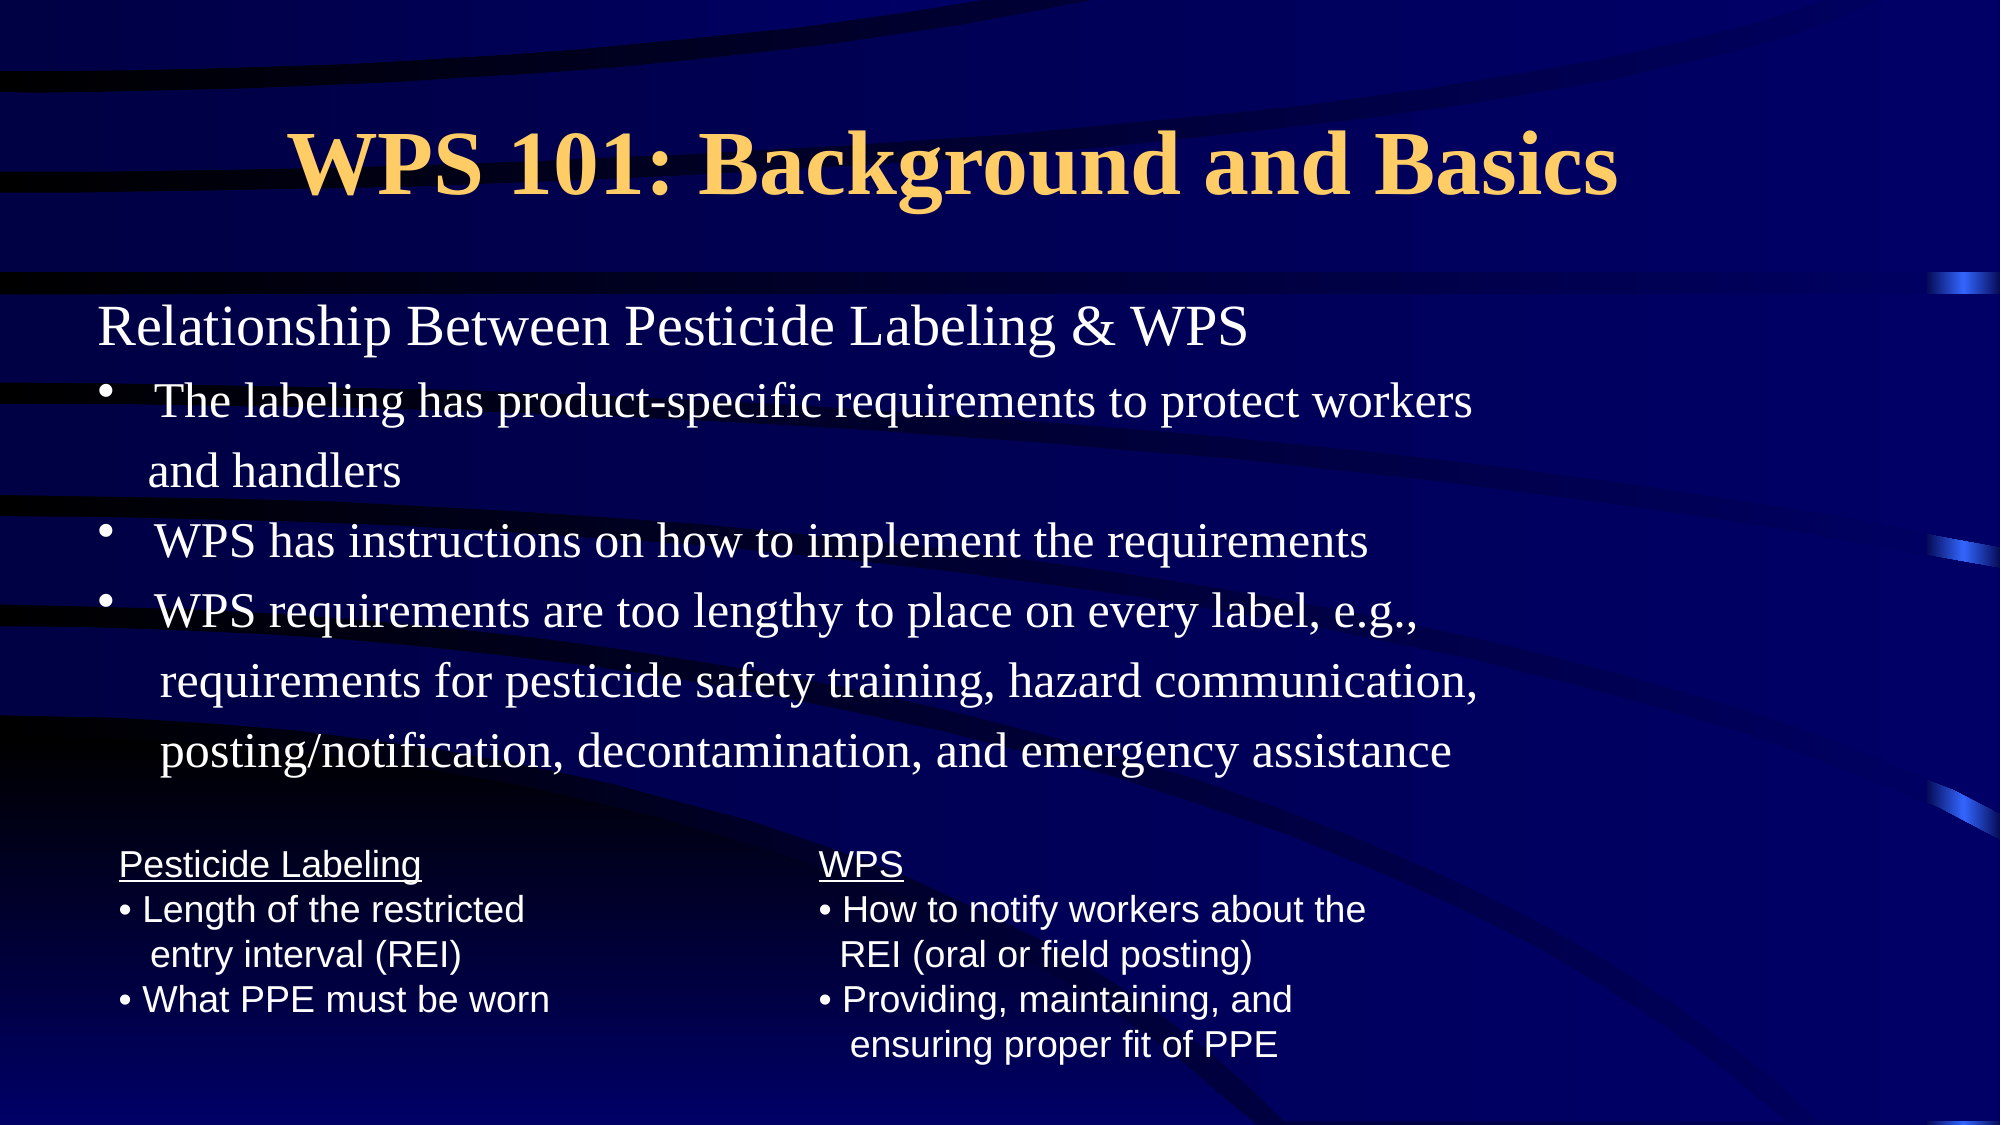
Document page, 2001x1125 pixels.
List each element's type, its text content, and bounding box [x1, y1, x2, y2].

text_box WPS • How to notify workers about the REI (oral or field posting) • Providing, maintaining, and ensuring proper fit of PPE [803, 832, 1804, 1073]
list Relationship Between Pesticide Labeling & WPS The labeling has product-specific requirements to protect workers and handlers WPS has instructions on how to implement the requirements WPS requirements are too lengthy to place on every label, e.g., requirements for pesticide safety training, hazard communication, posting/notification, decontamination, and emergency assistance [82, 279, 1783, 1076]
title WPS 101: Background and Basics [103, 63, 1804, 252]
text_box Pesticide Labeling • Length of the restricted entry interval (REI) • What PPE must be worn [103, 832, 803, 1028]
